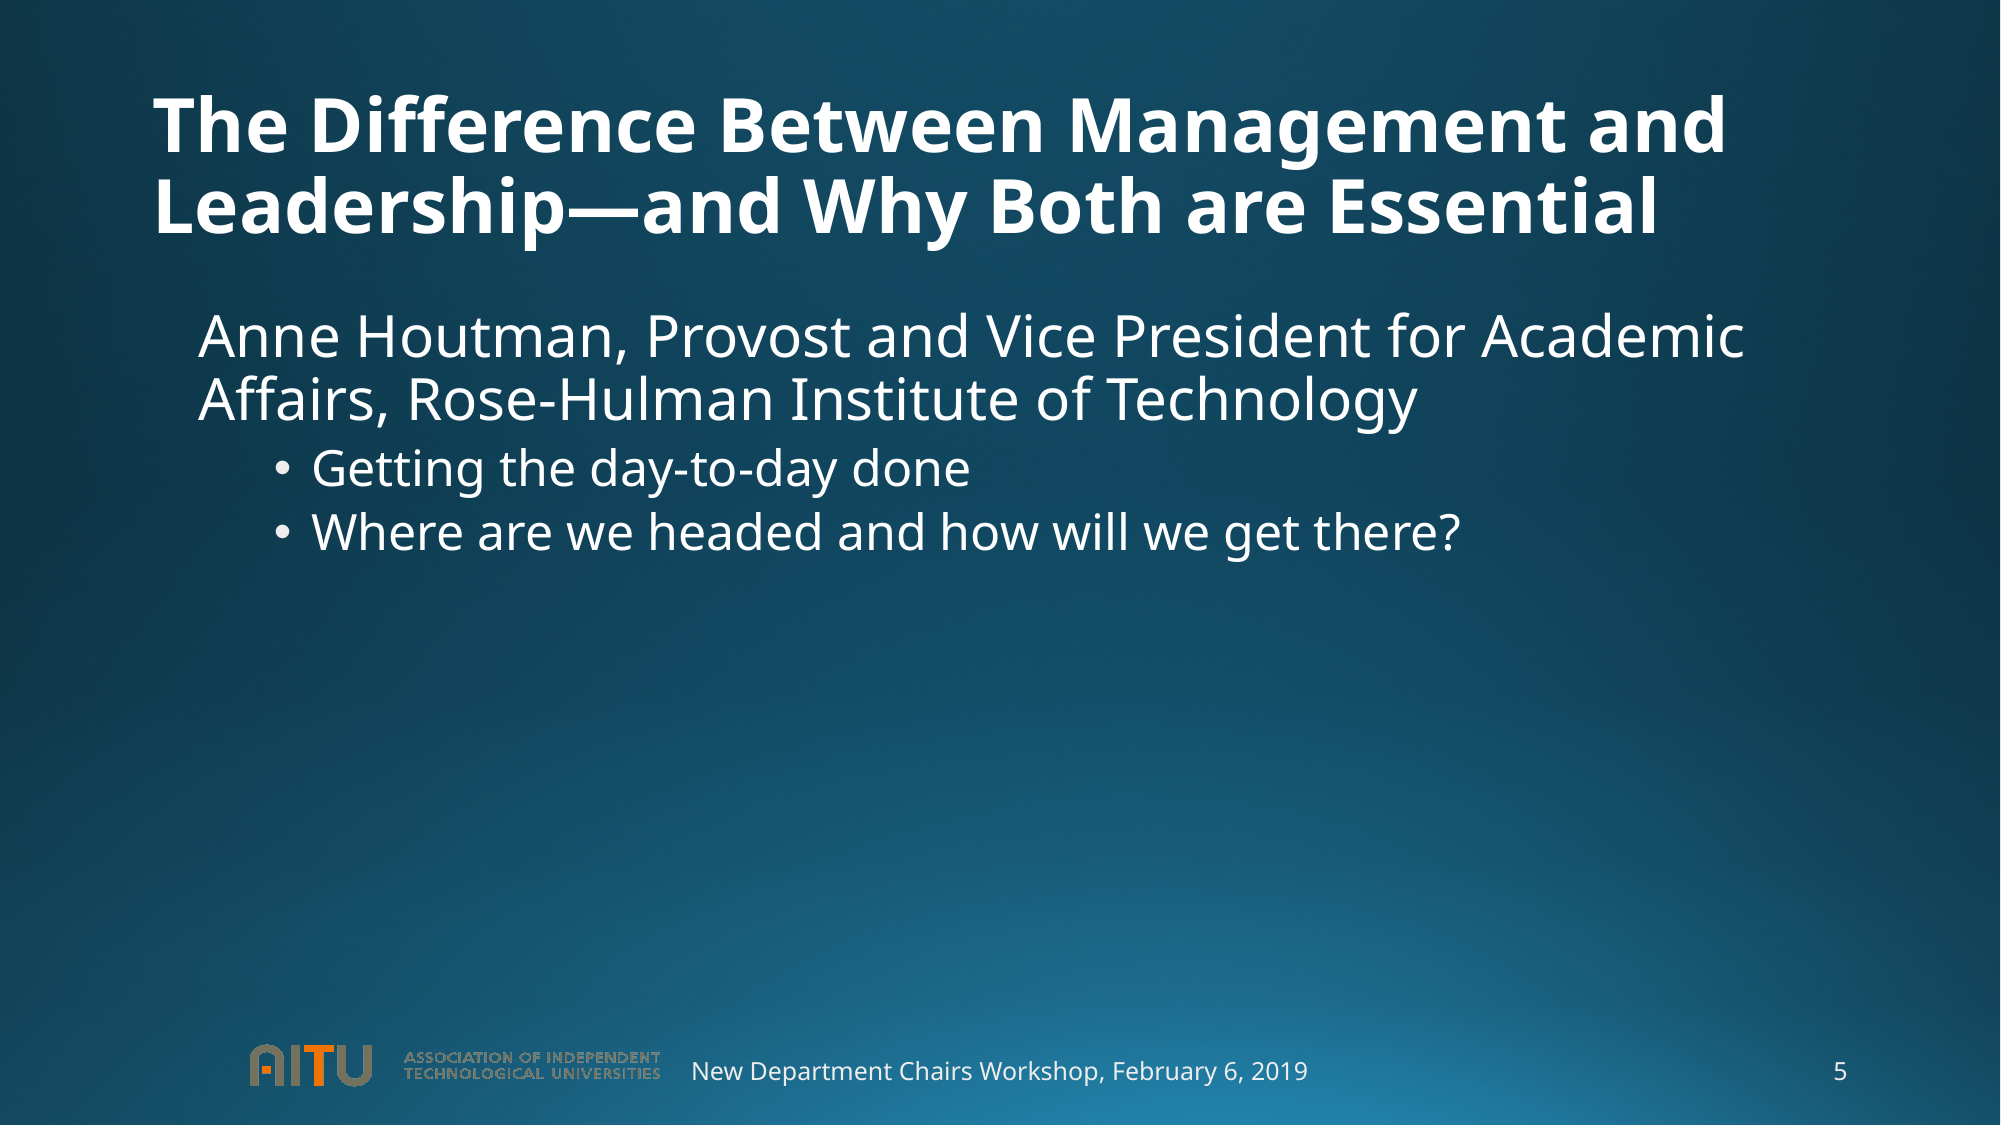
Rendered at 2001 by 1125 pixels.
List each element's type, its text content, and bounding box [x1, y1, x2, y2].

picture [0, 0, 2001, 1125]
slide_number 5 [1412, 1042, 1863, 1103]
list Anne Houtman, Provost and Vice President for Academic Affairs, Rose-Hulman Institute of Technology Getting the day-to-day done Where are we headed and how will we get there? [183, 299, 1863, 1014]
footer New Department Chairs Workshop, February 6, 2019 [662, 1042, 1338, 1103]
title The Difference Between Management and Leadership—and Why Both are Essential [137, 59, 1863, 278]
